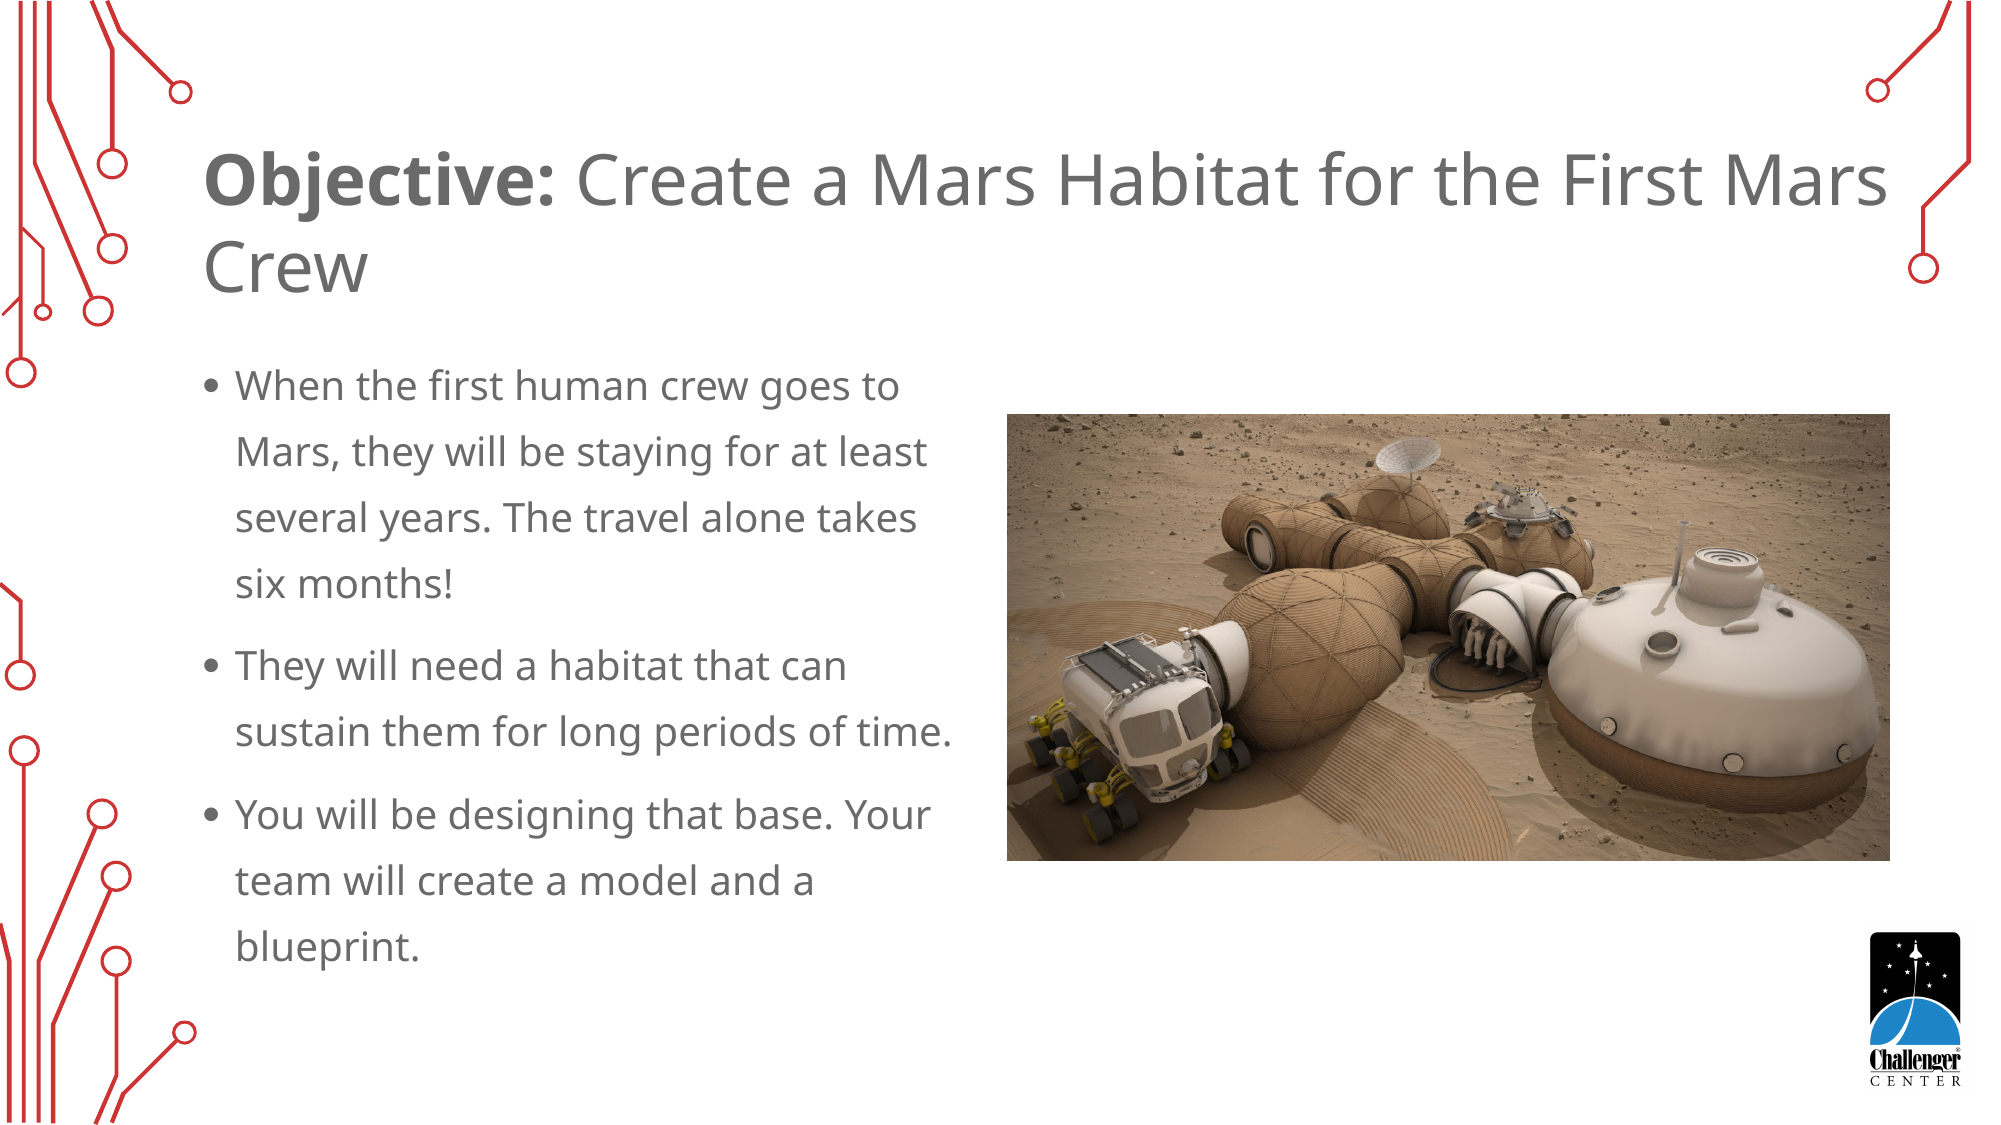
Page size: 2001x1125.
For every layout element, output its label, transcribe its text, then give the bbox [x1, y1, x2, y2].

picture [1858, 921, 1972, 1097]
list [1007, 414, 1891, 861]
title Objective: Create a Mars Habitat for the First Mars Crew [187, 101, 1973, 344]
list When the first human crew goes to Mars, they will be staying for at least several years. The travel alone takes six months! They will need a habitat that can sustain them for long periods of time. You will be designing that base. Your team will create a model and a blueprint. [187, 338, 988, 1033]
